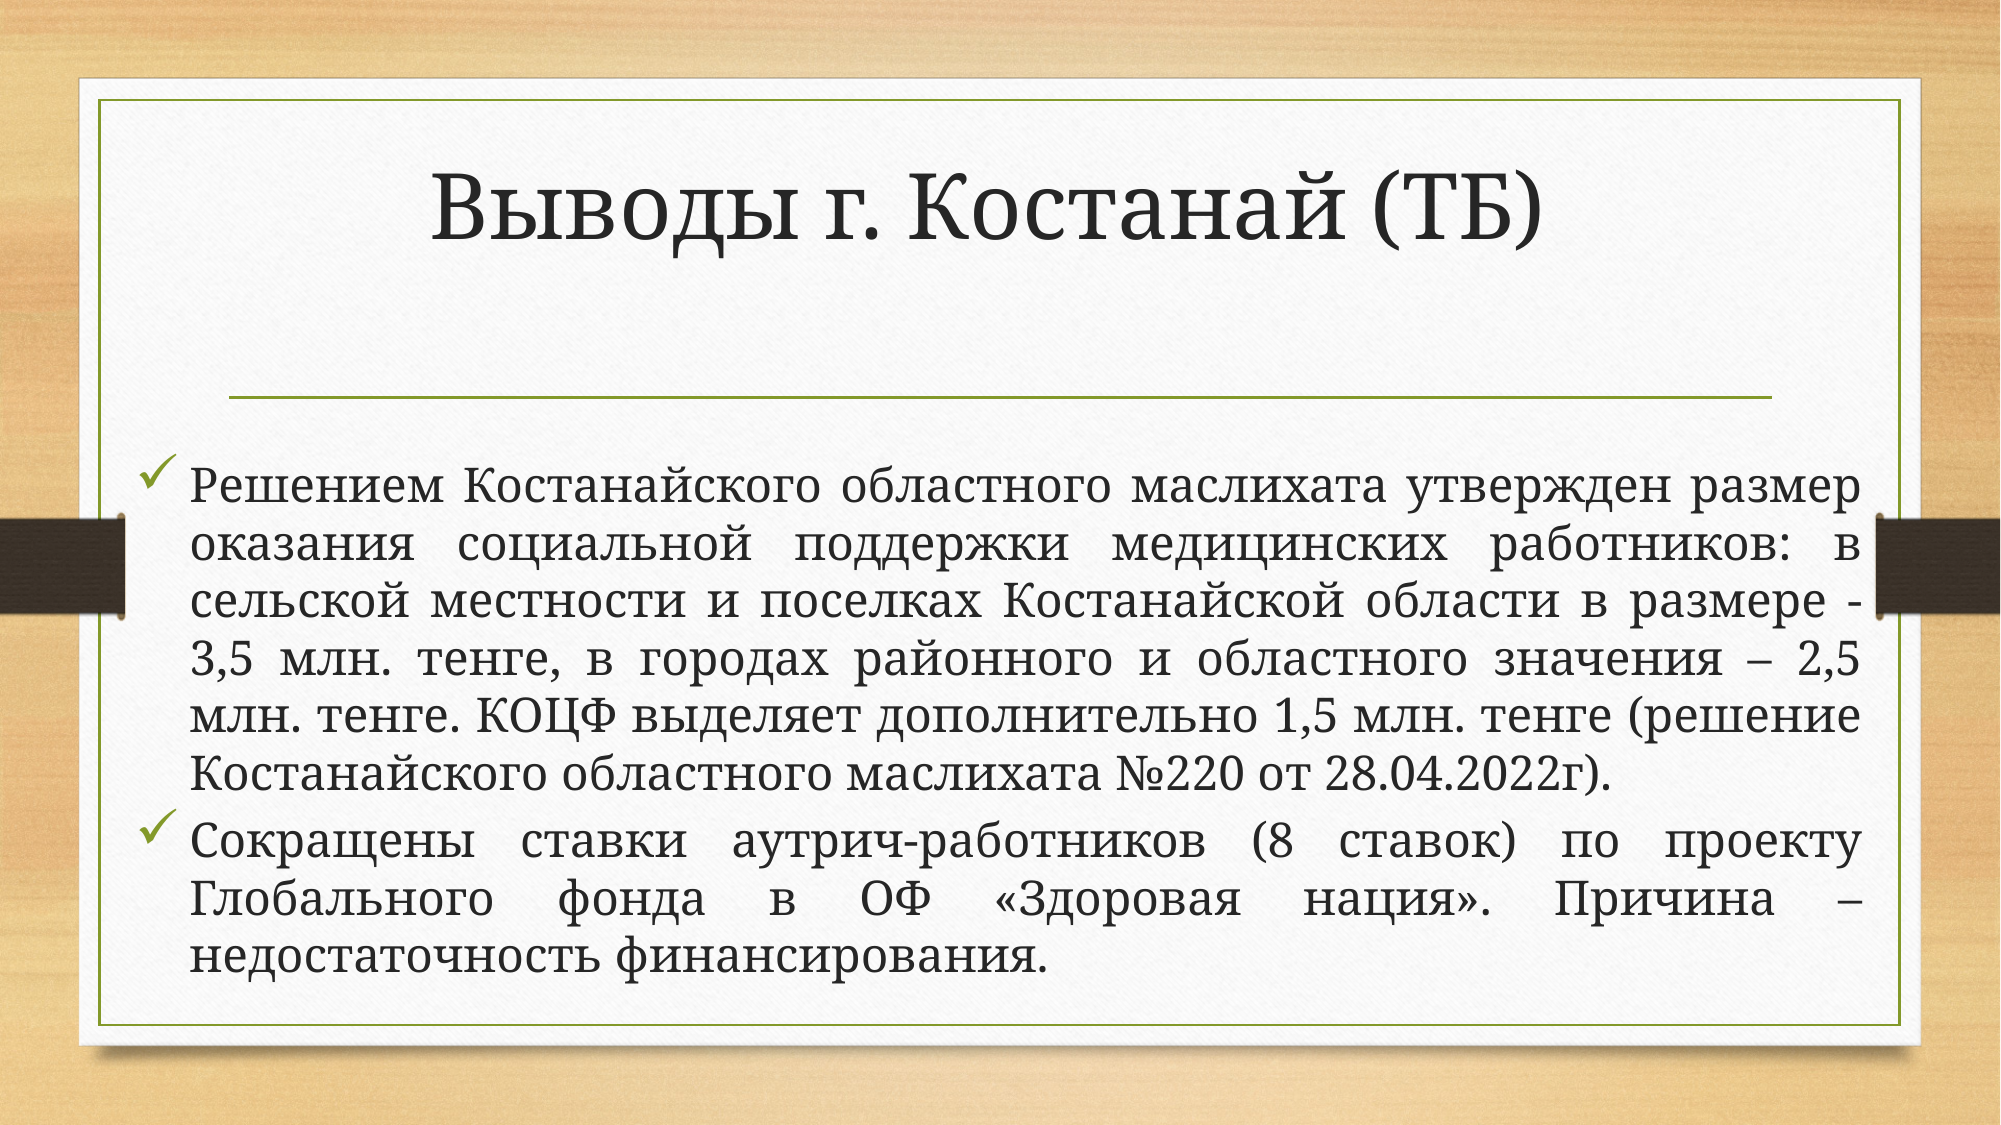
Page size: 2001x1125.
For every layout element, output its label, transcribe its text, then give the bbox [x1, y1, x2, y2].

picture [0, 0, 2001, 1125]
title Выводы г. Костанай (ТБ) [212, 95, 1788, 310]
list Решением Костанайского областного маслихата утвержден размер оказания социальной поддержки медицинских работников: в сельской местности и поселках Костанайской области в размере - 3,5 млн. тенге, в городах районного и областного значения – 2,5 млн. тенге. КОЦФ выделяет дополнительно 1,5 млн. тенге (решение Костанайского областного маслихата №220 от 28.04.2022г). Сокращены ставки аутрич-работников (8 ставок) по проекту Глобального фонда в ОФ «Здоровая нация». Причина – недостаточность финансирования. [120, 446, 1880, 1038]
